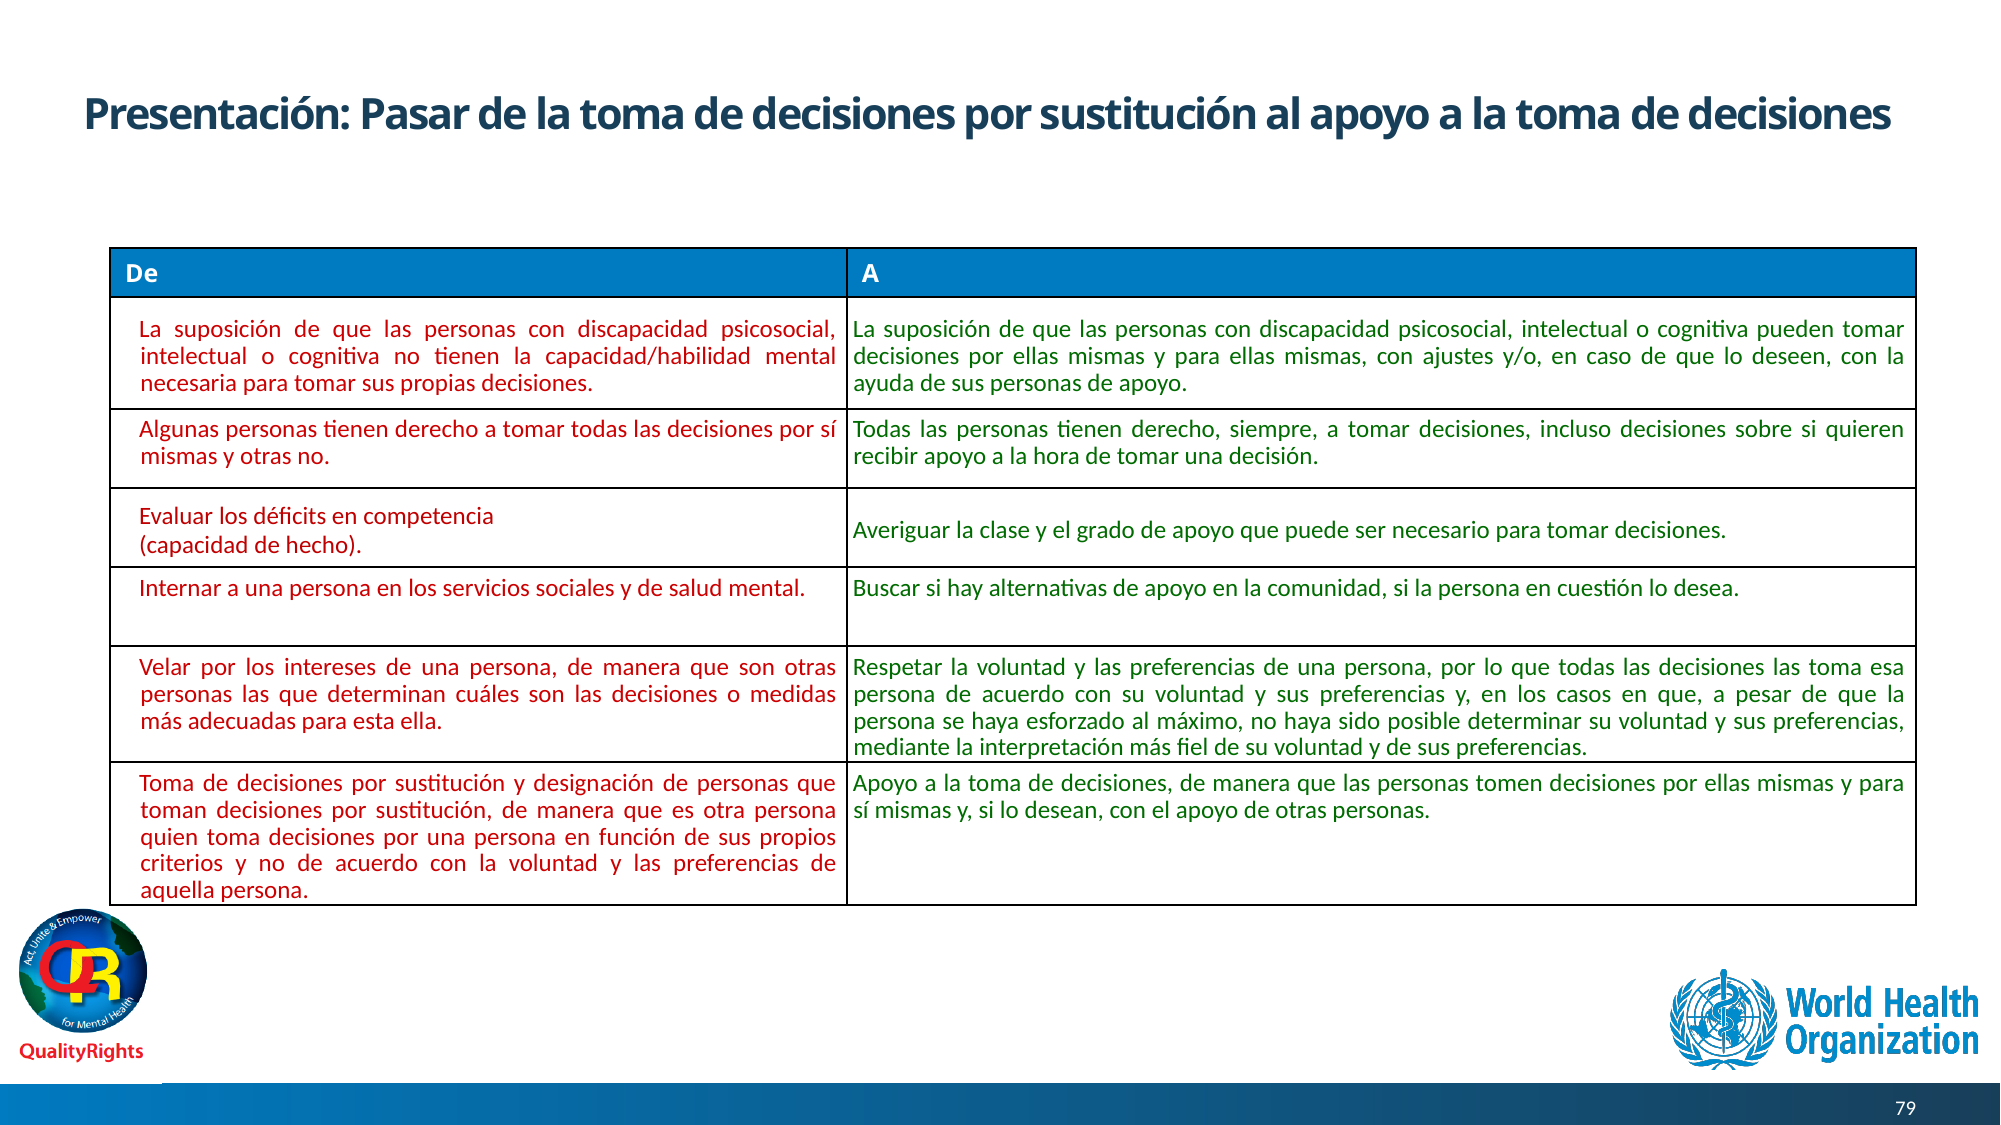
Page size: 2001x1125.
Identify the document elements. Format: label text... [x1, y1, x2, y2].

picture [1704, 1019, 1711, 1031]
table_cell Evaluar los déficits en competencia (capacidad de hecho). [111, 489, 846, 566]
picture [1738, 1019, 1744, 1030]
table_header De [111, 249, 846, 296]
picture [1758, 1004, 1765, 1035]
picture [1747, 1019, 1758, 1041]
picture [1704, 1004, 1712, 1015]
list [83, 247, 1917, 987]
picture [1689, 993, 1706, 1016]
table_cell Todas las personas tienen derecho, siempre, a tomar decisiones, incluso decisiones sobre si quieren recibir apoyo a la hora de tomar una decisión. [848, 410, 1915, 487]
picture [1958, 1000, 1962, 1012]
table_cell Internar a una persona en los servicios sociales y de salud mental. [111, 568, 846, 645]
picture [1711, 995, 1721, 1004]
picture [1706, 1038, 1722, 1046]
table_header A [848, 249, 1915, 296]
picture [1821, 1000, 1826, 1012]
picture [1725, 1042, 1747, 1054]
table_cell Algunas personas tienen derecho a tomar todas las decisiones por sí mismas y otras no. [111, 410, 846, 487]
picture [1711, 1031, 1722, 1038]
table_cell Averiguar la clase y el grado de apoyo que puede ser necesario para tomar decisiones. [848, 489, 1915, 566]
picture [1792, 987, 1797, 1004]
picture [1744, 1003, 1751, 1016]
table_cell Buscar si hay alternativas de apoyo en la comunidad, si la persona en cuestión lo desea. [848, 568, 1915, 645]
picture [1805, 987, 1811, 1002]
table_cell Velar por los intereses de una persona, de manera que son otras personas las que determinan cuáles son las decisiones o medidas más adecuadas para esta ella. [111, 647, 846, 761]
picture [1692, 1031, 1700, 1042]
picture [1742, 1019, 1751, 1034]
picture [1670, 987, 1680, 1010]
picture [1670, 1030, 1715, 1070]
picture [1860, 1000, 1865, 1012]
table_cell Toma de decisiones por sustitución y designación de personas que toman decisiones por sustitución, de manera que es otra persona quien toma decisiones por una persona en función de sus propios criterios y no de acuerdo con la voluntad y las preferencias de aquella persona. [111, 763, 846, 904]
table_cell Respetar la voluntad y las preferencias de una persona, por lo que todas las decisiones las toma esa persona de acuerdo con su voluntad y sus preferencias y, en los casos en que, a pesar de que la persona se haya esforzado al máximo, no haya sido posible determinar su voluntad y sus preferencias, mediante la interpretación más fiel de su voluntad y de sus preferencias. [848, 647, 1915, 761]
picture [1683, 987, 1697, 1047]
picture [1750, 987, 1762, 1003]
title Presentación: Pasar de la toma de decisiones por sustitución al apoyo a la toma de decisiones [69, 83, 1925, 157]
picture [1891, 987, 1897, 999]
table_cell La suposición de que las personas con discapacidad psicosocial, intelectual o cognitiva no tienen la capacidad/habilidad mental necesaria para tomar sus propias decisiones. [111, 298, 846, 408]
picture [1701, 1042, 1722, 1054]
table_cell La suposición de que las personas con discapacidad psicosocial, intelectual o cognitiva pueden tomar decisiones por ellas mismas y para ellas mismas, con ajustes y/o, en caso de que lo deseen, con la ayuda de sus personas de apoyo. [848, 298, 1915, 408]
table_cell Apoyo a la toma de decisiones, de manera que las personas tomen decisiones por ellas mismas y para sí mismas y, si lo desean, con el apoyo de otras personas. [848, 763, 1915, 904]
picture [1732, 969, 1978, 1070]
picture [0, 891, 162, 1084]
picture [1716, 1064, 1731, 1070]
picture [1747, 992, 1758, 1016]
picture [1701, 987, 1710, 992]
picture [1698, 1047, 1750, 1060]
